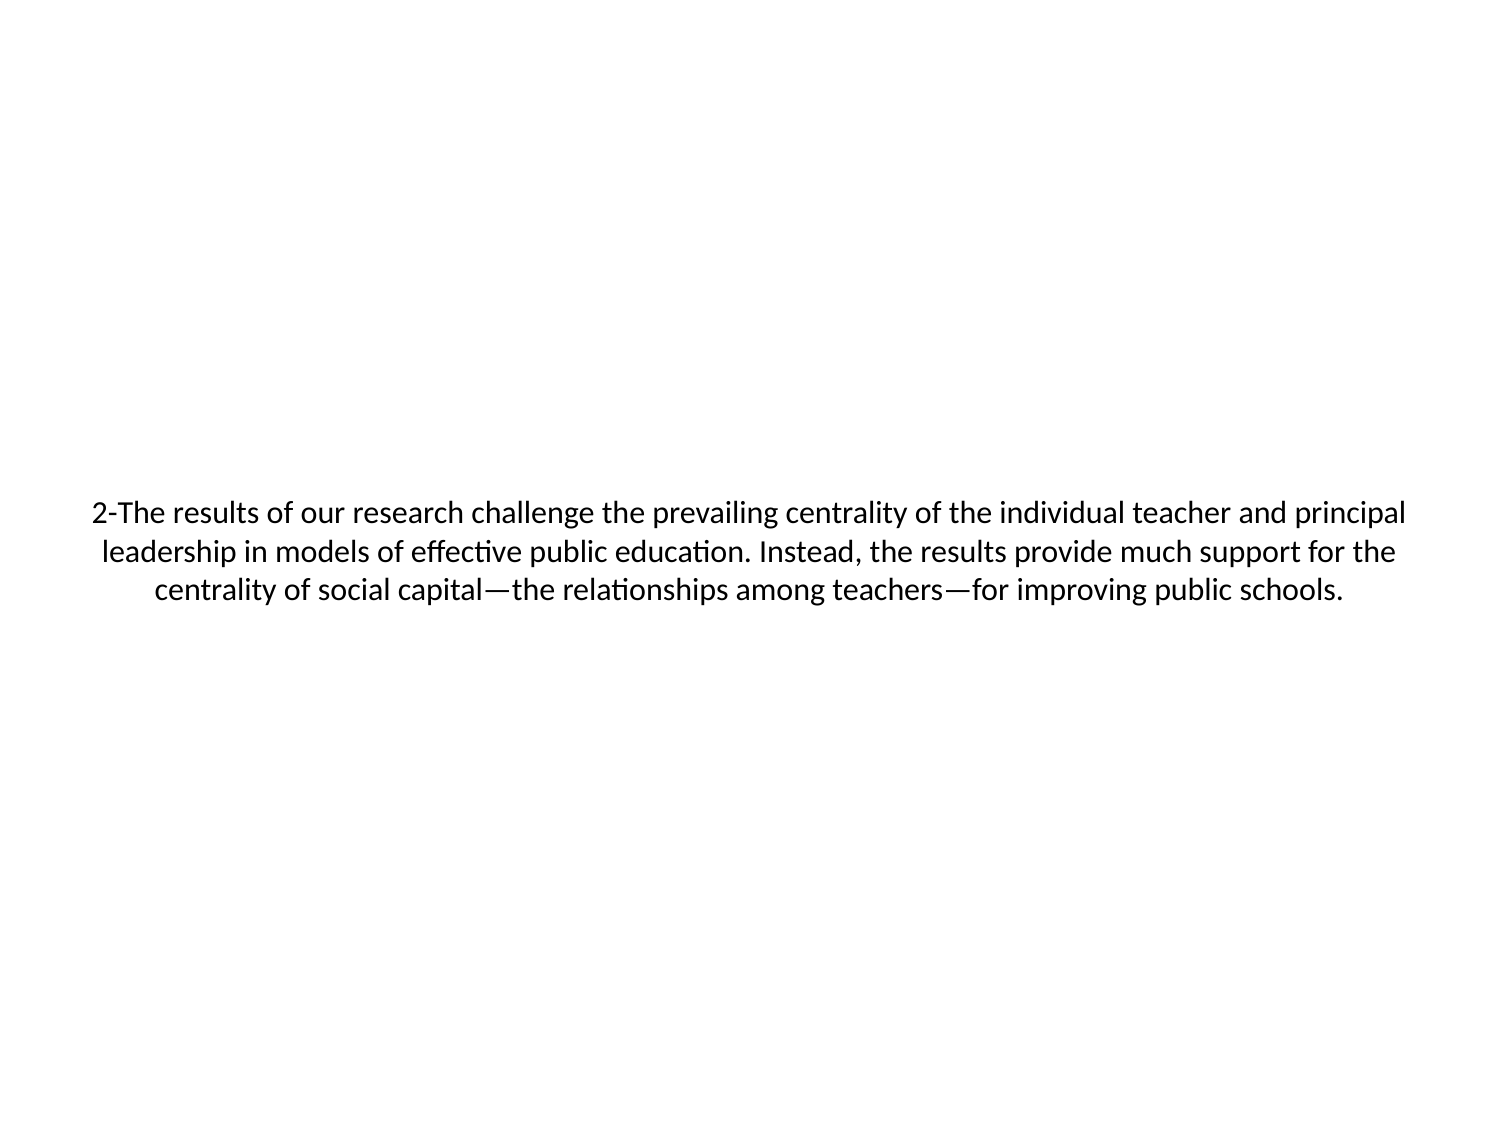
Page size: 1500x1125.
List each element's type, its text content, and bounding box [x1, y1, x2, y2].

title 2-The results of our research challenge the prevailing centrality of the individual teacher and principal leadership in models of effective public education. Instead, the results provide much support for the centrality of social capital—the relationships among teachers—for improving public schools. [75, 474, 1425, 663]
